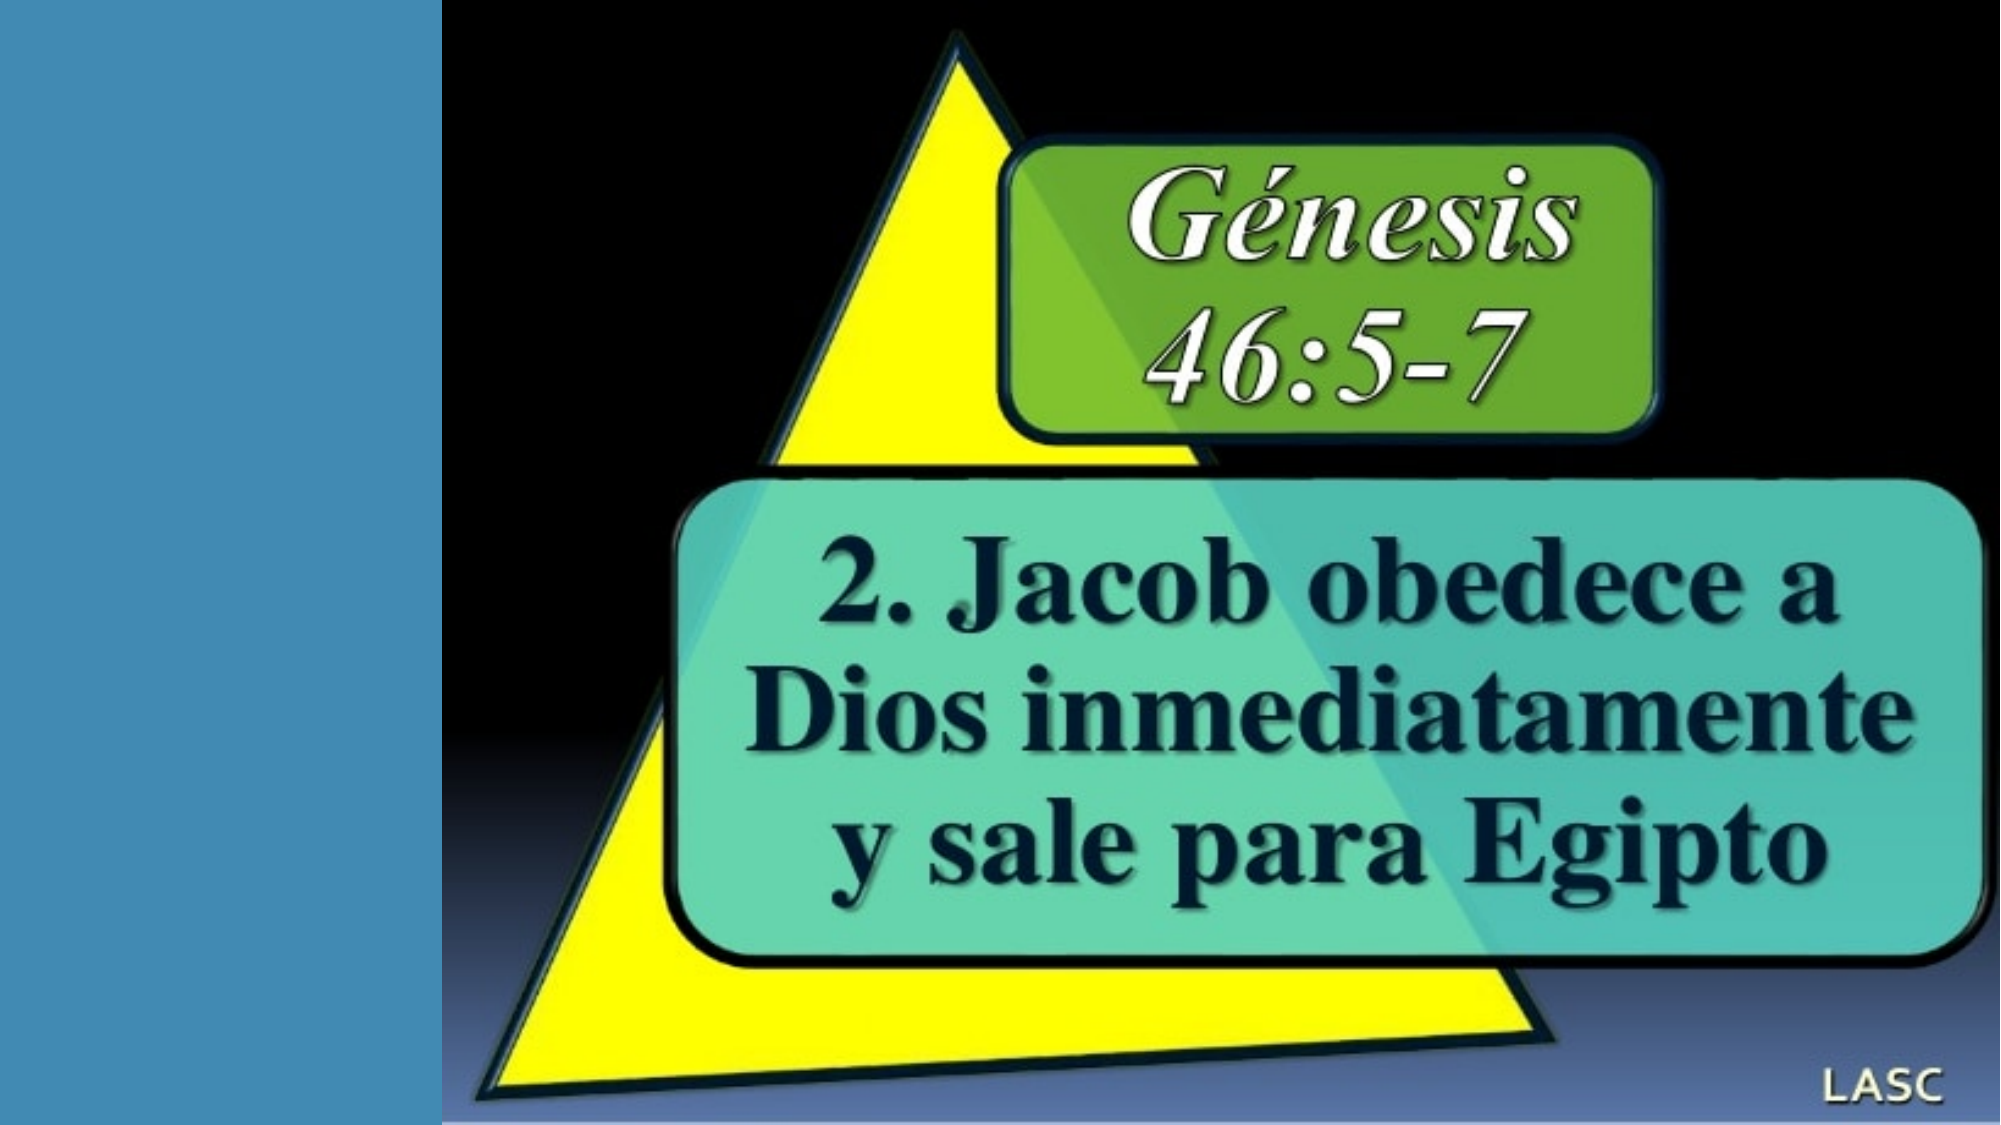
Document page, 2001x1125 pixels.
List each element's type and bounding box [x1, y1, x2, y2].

picture [442, 0, 2000, 1125]
